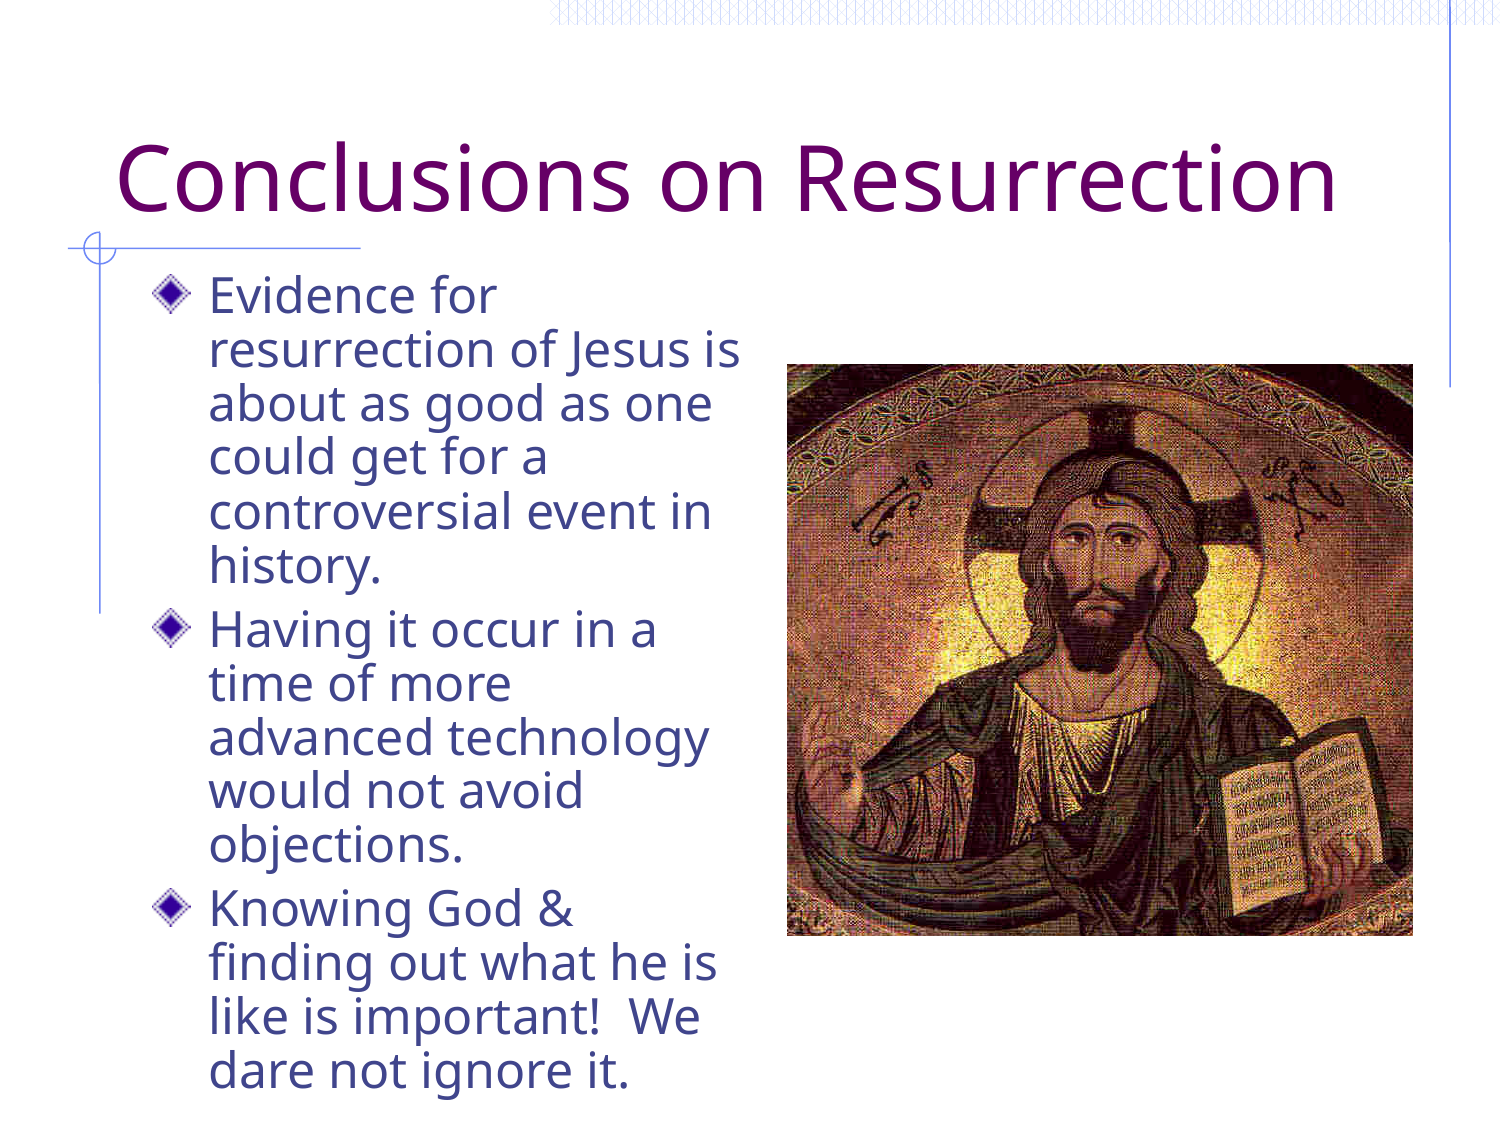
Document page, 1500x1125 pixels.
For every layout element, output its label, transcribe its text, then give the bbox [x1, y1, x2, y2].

picture [152, 608, 191, 648]
picture [152, 888, 191, 927]
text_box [787, 364, 1413, 936]
list Evidence for resurrection of Jesus is about as good as one could get for a controversial event in history. Having it occur in a time of more advanced technology would not avoid objections. Knowing God & finding out what he is like is important! We dare not ignore it. [137, 262, 763, 988]
title Conclusions on Resurrection [99, 50, 1375, 238]
picture [152, 274, 191, 314]
